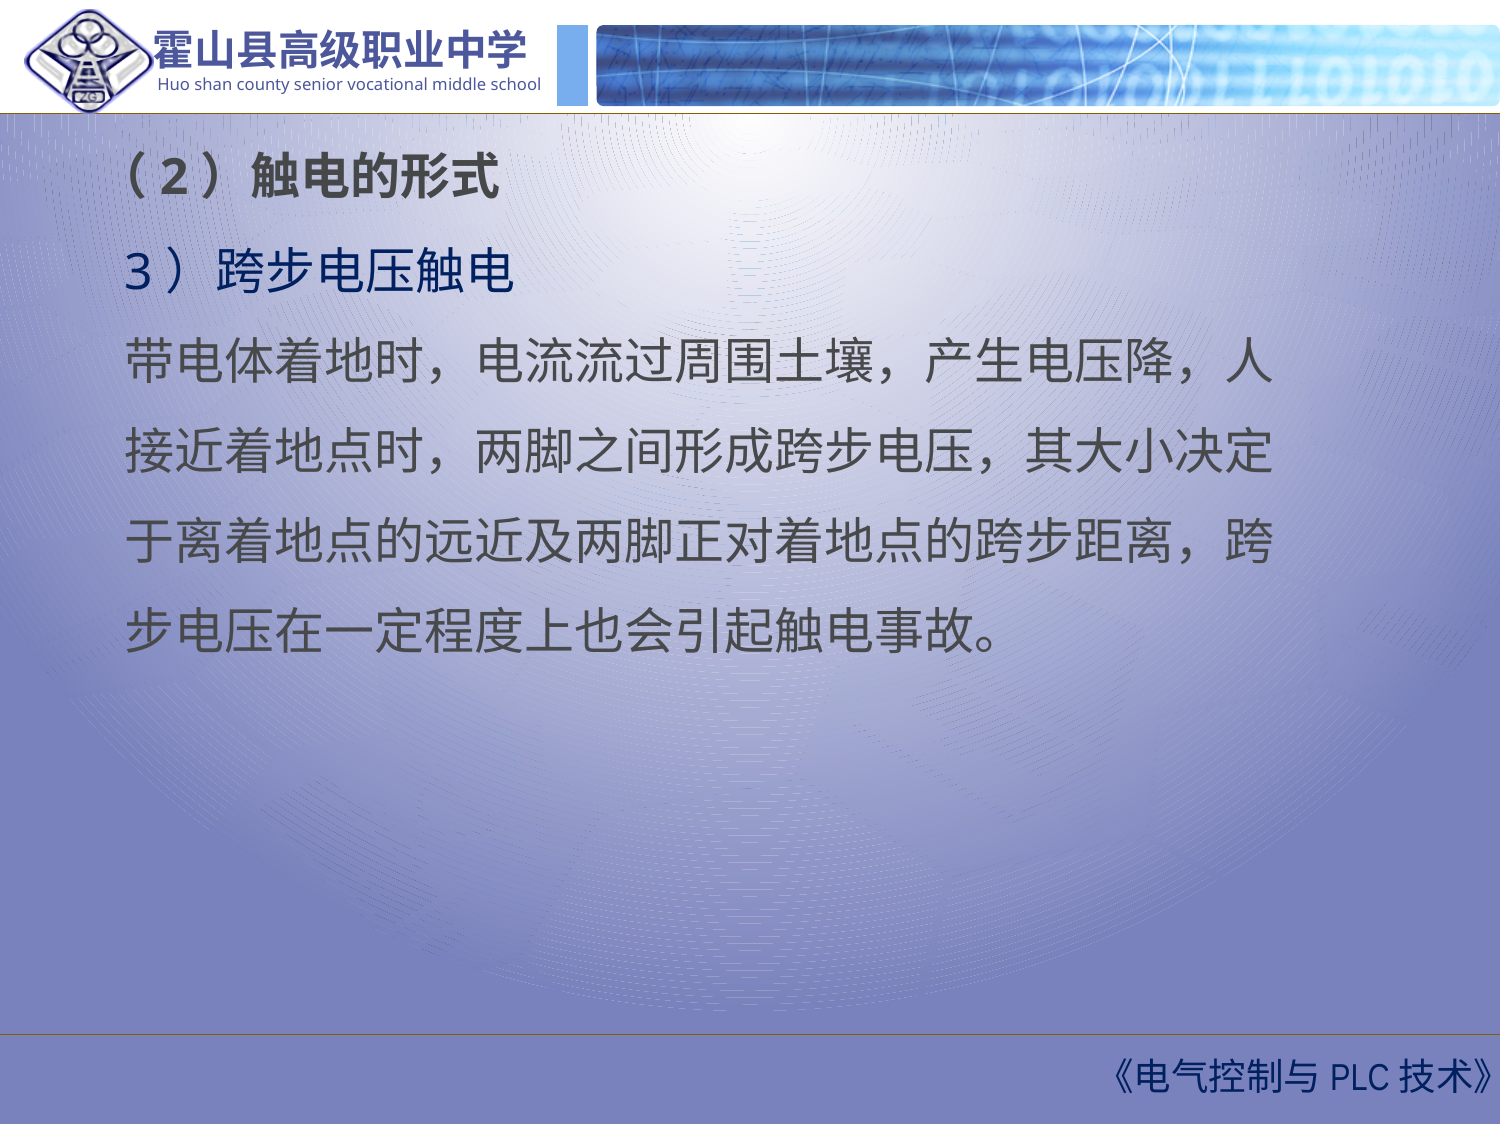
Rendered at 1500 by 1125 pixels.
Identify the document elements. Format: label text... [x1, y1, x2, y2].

text_box 3）跨步电压触电 带电体着地时，电流流过周围土壤，产生电压降，人接近着地点时，两脚之间形成跨步电压，其大小决定于离着地点的远近及两脚正对着地点的跨步距离，跨步电压在一定程度上也会引起触电事故。 [110, 231, 1303, 667]
picture [24, 8, 154, 114]
picture [596, 24, 1500, 107]
text_box （2）触电的形式 [83, 137, 516, 212]
